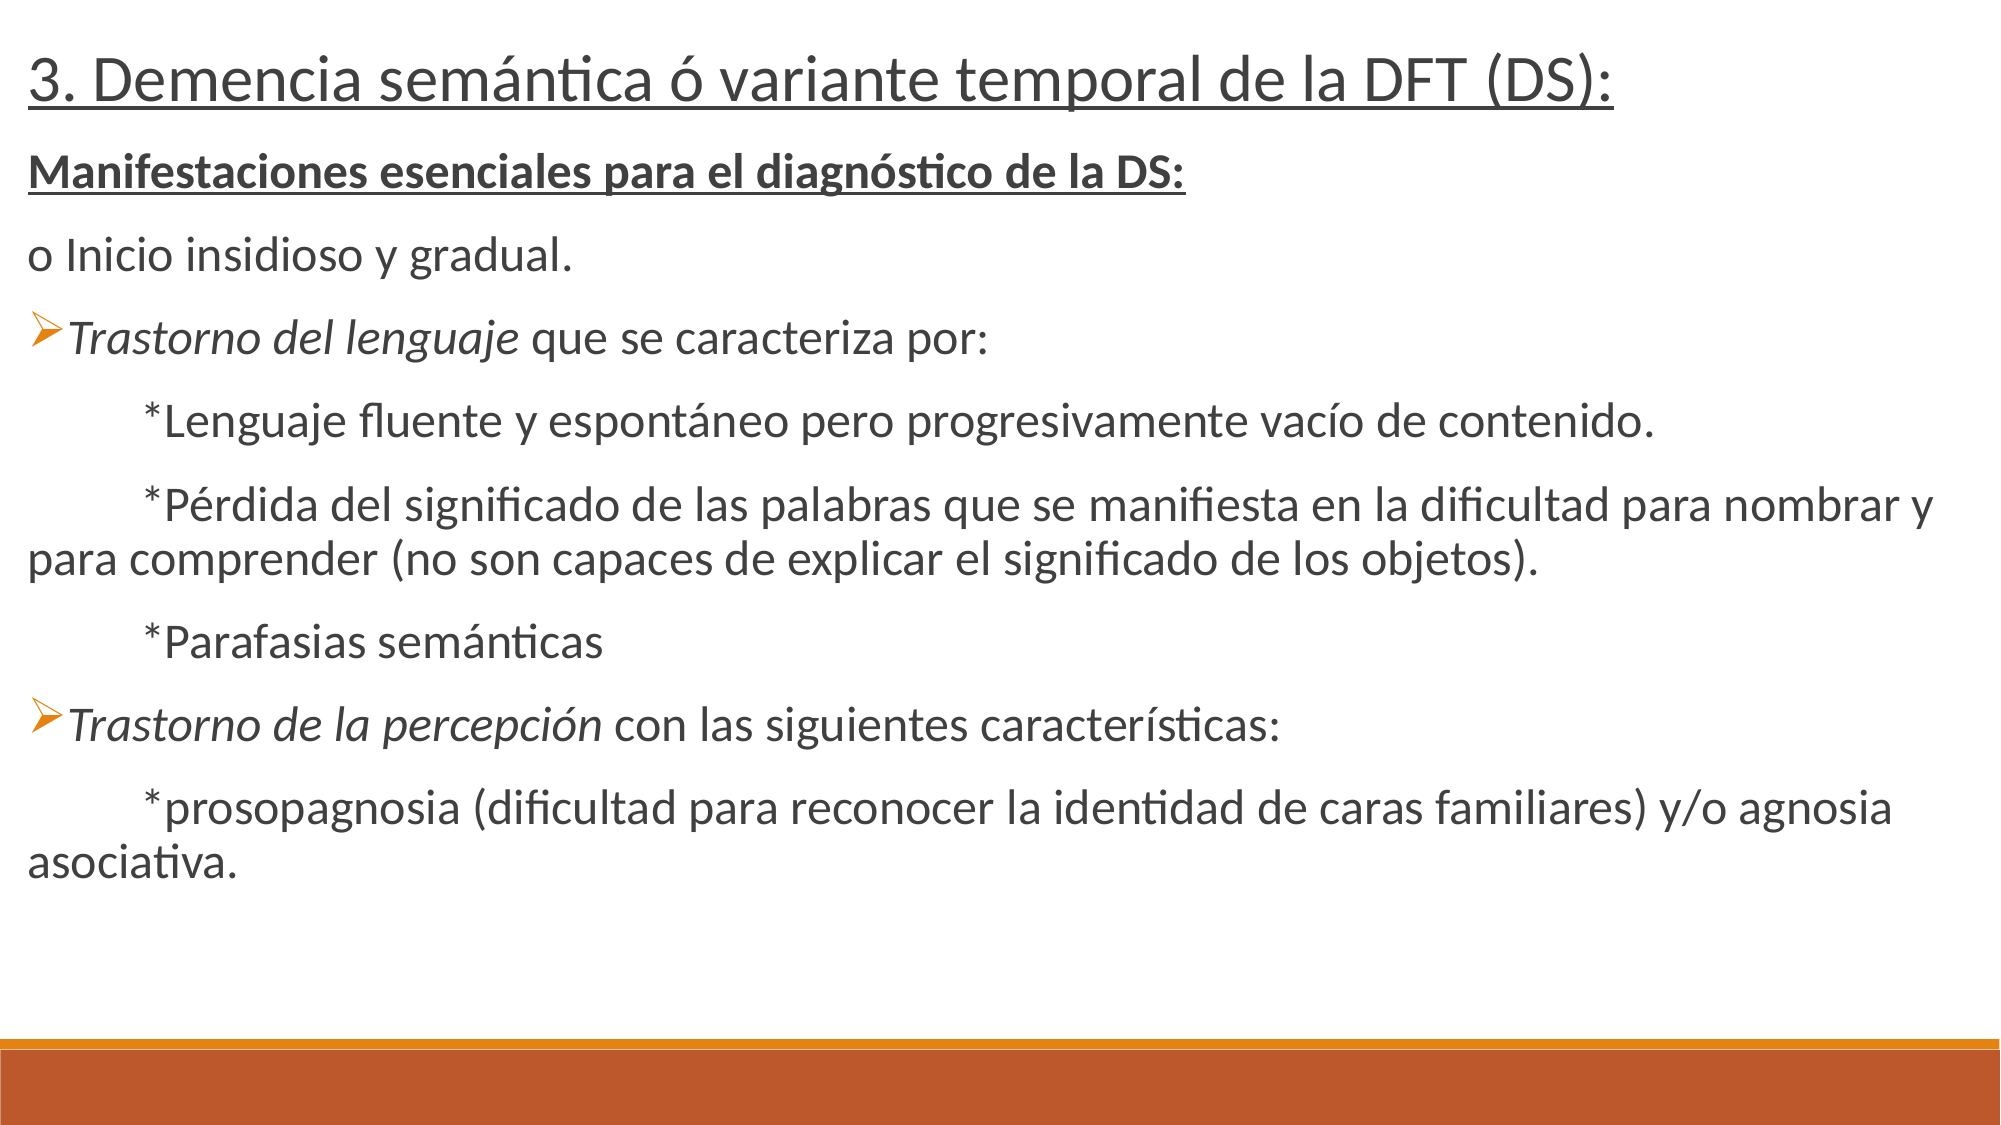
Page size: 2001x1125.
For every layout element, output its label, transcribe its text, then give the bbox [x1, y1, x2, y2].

list 3. Demencia semántica ó variante temporal de la DFT (DS): Manifestaciones esenciales para el diagnóstico de la DS: o Inicio insidioso y gradual. Trastorno del lenguaje que se caracteriza por: *Lenguaje fluente y espontáneo pero progresivamente vacío de contenido. *Pérdida del significado de las palabras que se manifiesta en la dificultad para nombrar y para comprender (no son capaces de explicar el significado de los objetos). *Parafasias semánticas Trastorno de la percepción con las siguientes características: *prosopagnosia (dificultad para reconocer la identidad de caras familiares) y/o agnosia asociativa. [27, 36, 1982, 1025]
